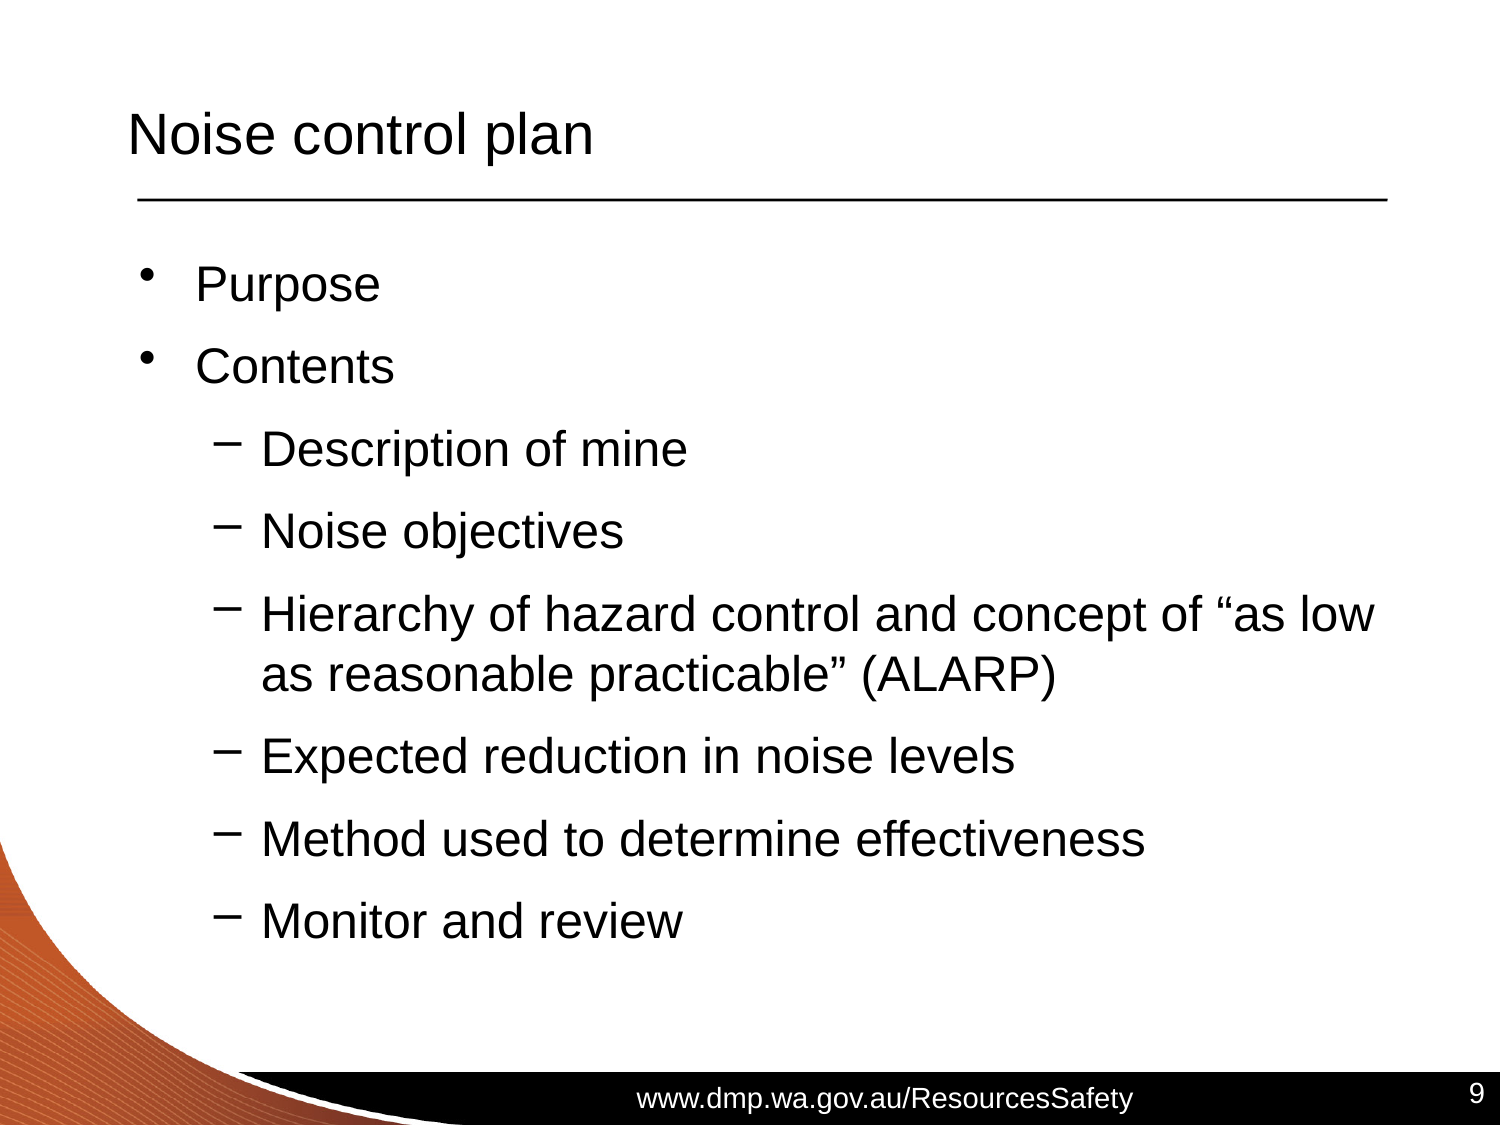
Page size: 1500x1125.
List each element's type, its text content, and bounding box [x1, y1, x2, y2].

slide_number 9 [1187, 1066, 1500, 1125]
list Purpose Contents Description of mine Noise objectives Hierarchy of hazard control and concept of “as low as reasonable practicable” (ALARP) Expected reduction in noise levels Method used to determine effectiveness Monitor and review [123, 243, 1399, 1000]
picture [0, 825, 1500, 1125]
title Noise control plan [112, 37, 1388, 225]
